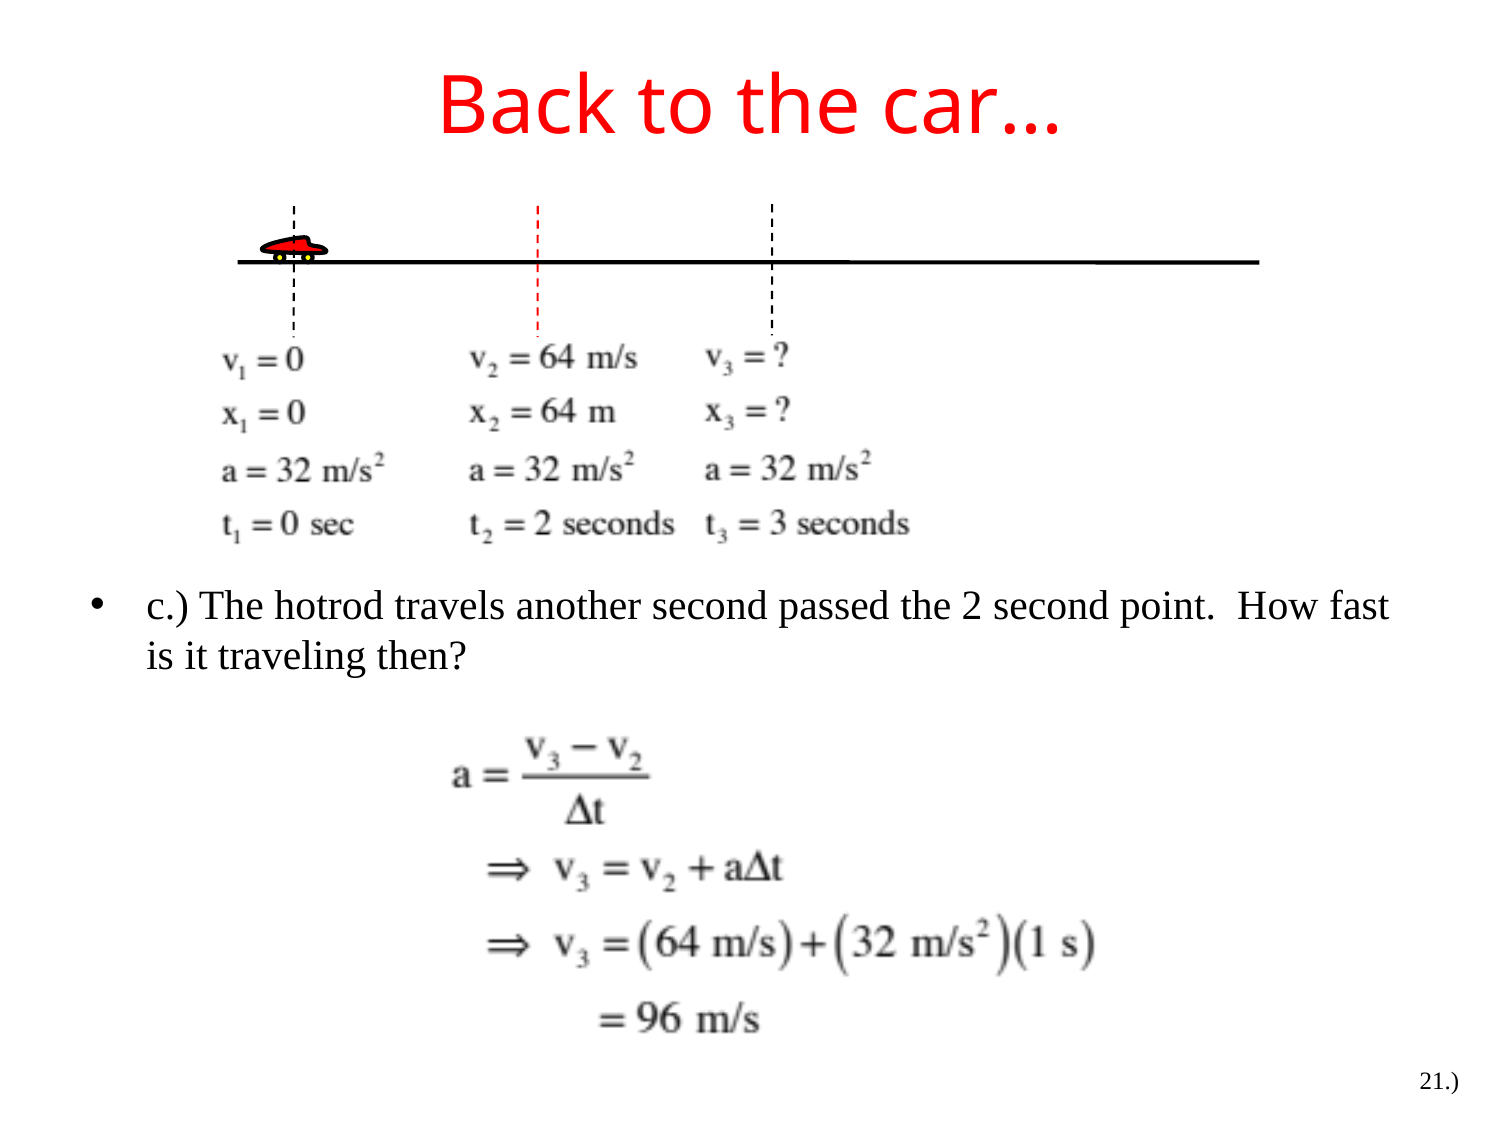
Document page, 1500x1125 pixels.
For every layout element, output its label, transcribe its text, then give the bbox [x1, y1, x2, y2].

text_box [446, 715, 1098, 1040]
list c.) The hotrod travels another second passed the 2 second point. How fast is it traveling then? [75, 262, 1425, 1005]
title Back to the car… [75, 45, 1425, 158]
text_box 21.) [1404, 1057, 1493, 1102]
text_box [217, 203, 1260, 547]
